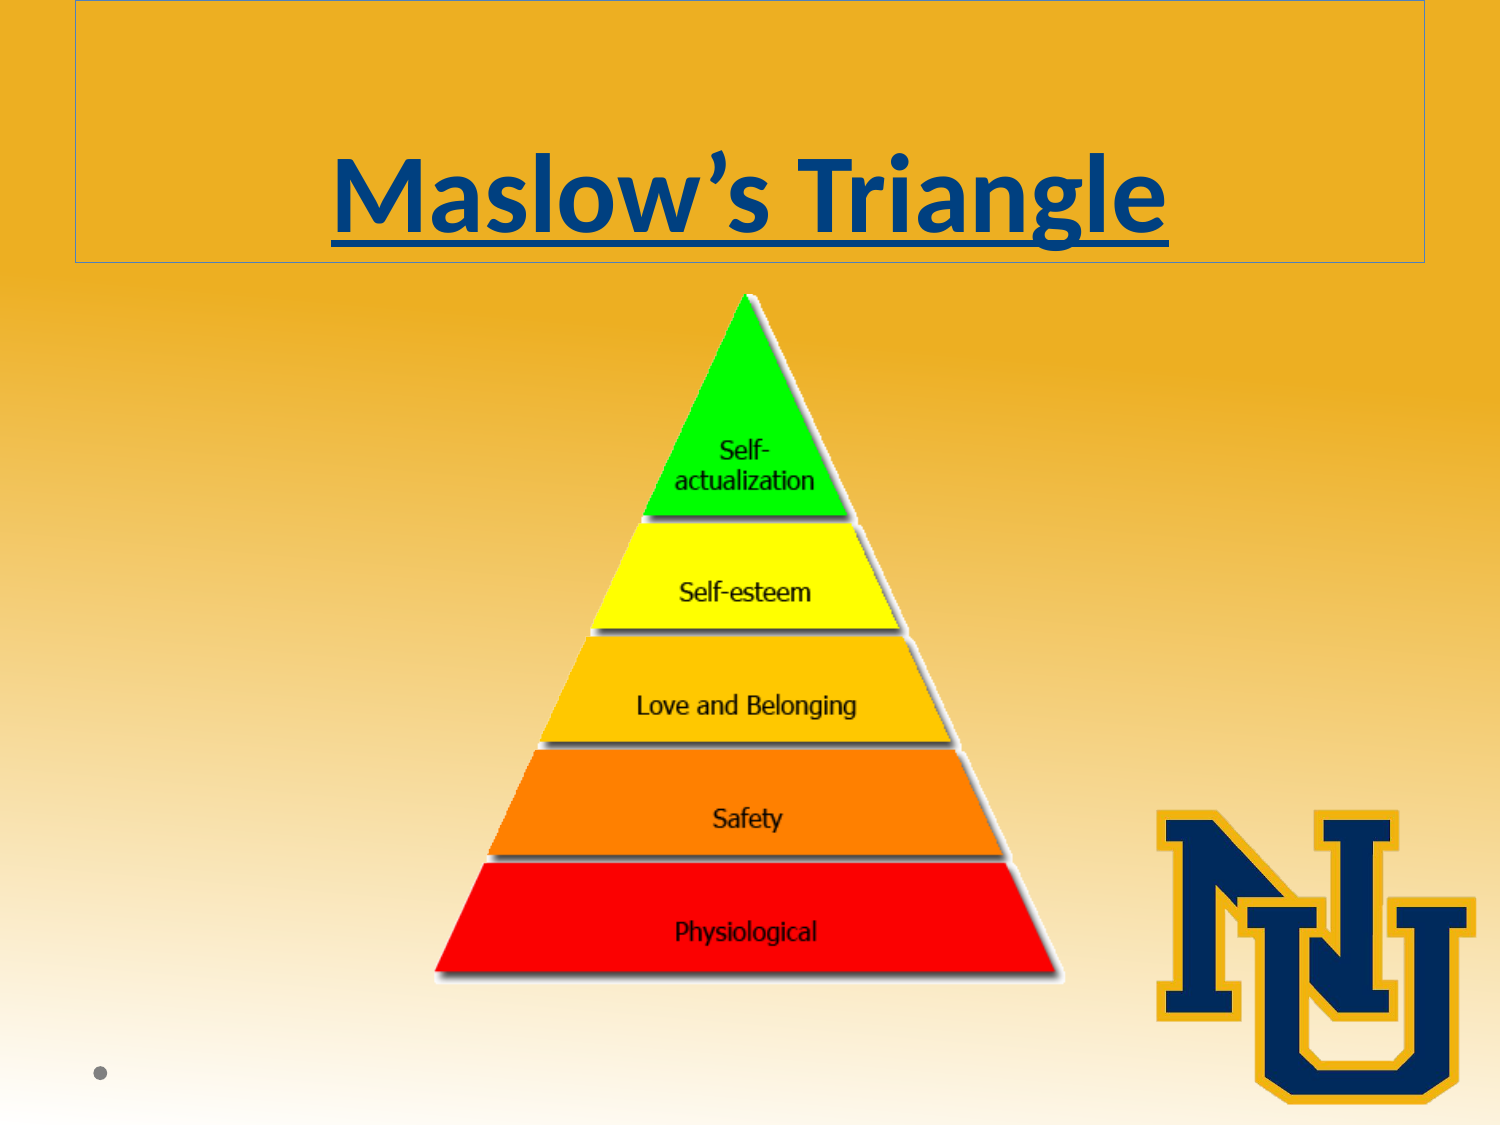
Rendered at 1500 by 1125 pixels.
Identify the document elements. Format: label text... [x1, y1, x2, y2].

picture [1149, 805, 1481, 1108]
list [74, 294, 1426, 986]
title Maslow’s Triangle [75, 0, 1425, 263]
